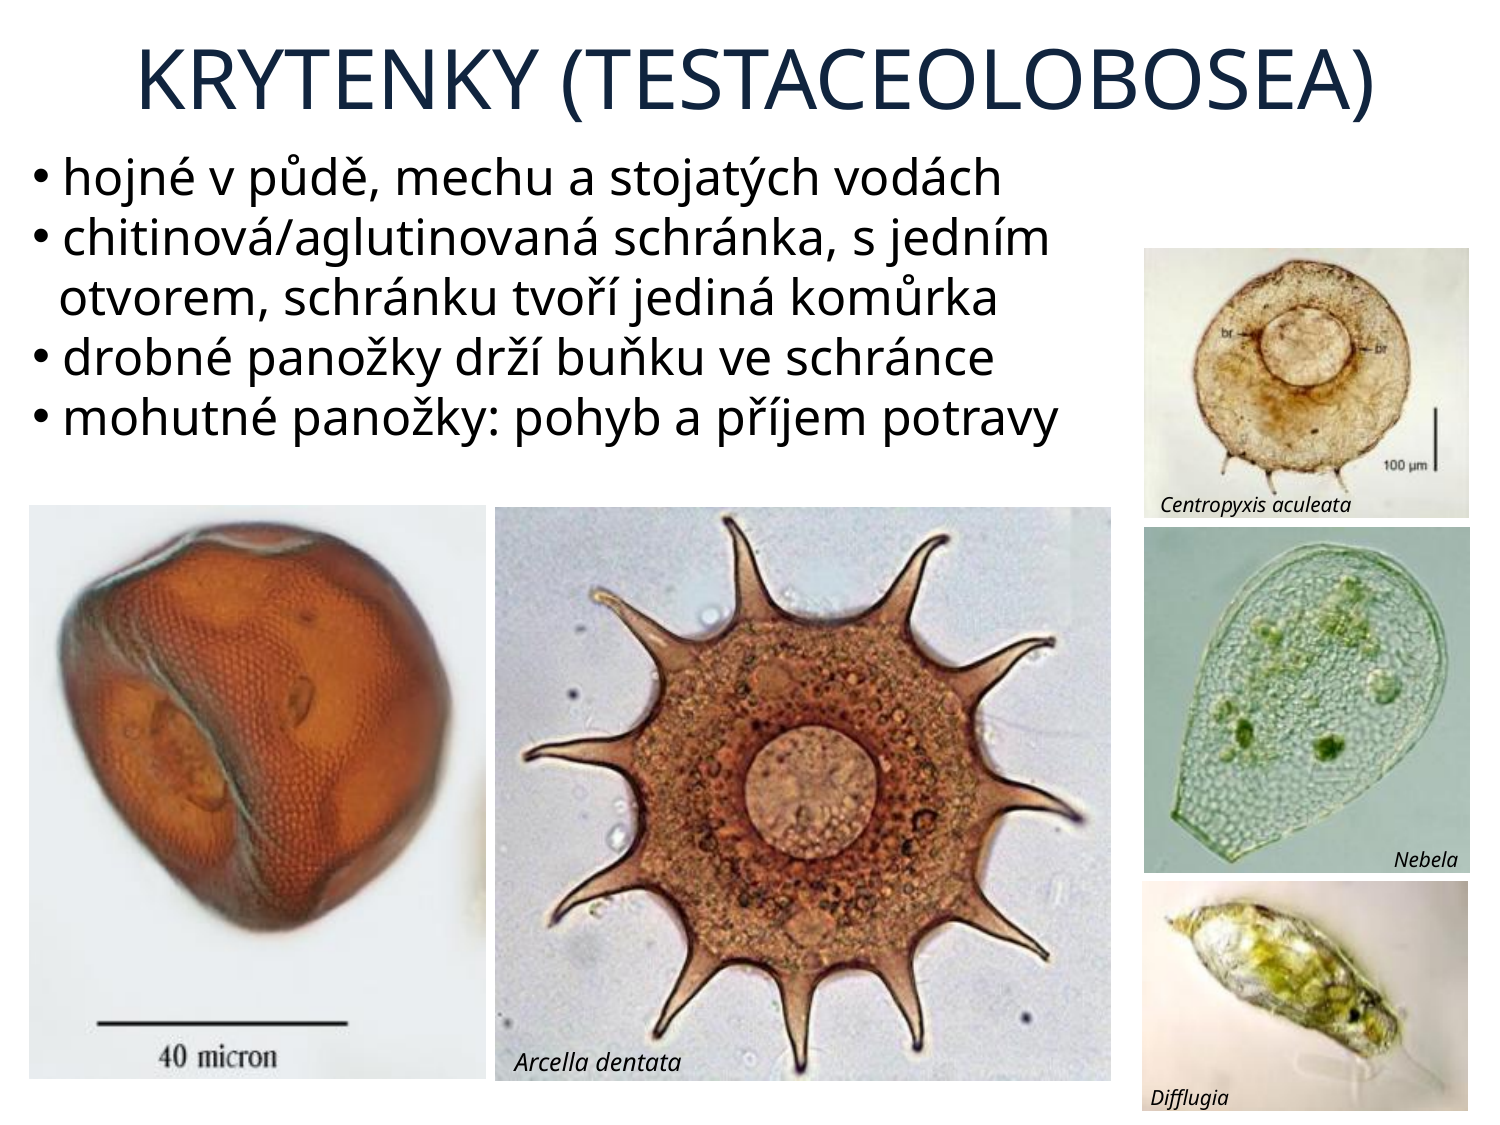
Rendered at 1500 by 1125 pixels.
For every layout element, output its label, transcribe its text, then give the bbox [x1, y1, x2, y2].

picture [494, 507, 1112, 1081]
picture [1143, 527, 1470, 874]
picture [1143, 247, 1469, 519]
text_box Difflugia [1135, 1077, 1142, 1118]
text_box hojné v půdě, mechu a stojatých vodách chitinová/aglutinovaná schránka, s jedním otvorem, schránku tvoří jediná komůrka drobné panožky drží buňku ve schránce mohutné panožky: pohyb a příjem potravy [17, 138, 1424, 454]
picture [1142, 881, 1468, 1111]
picture [29, 505, 486, 1079]
text_box KRYTENKY (TESTACEOLOBOSEA) [120, 19, 1392, 134]
